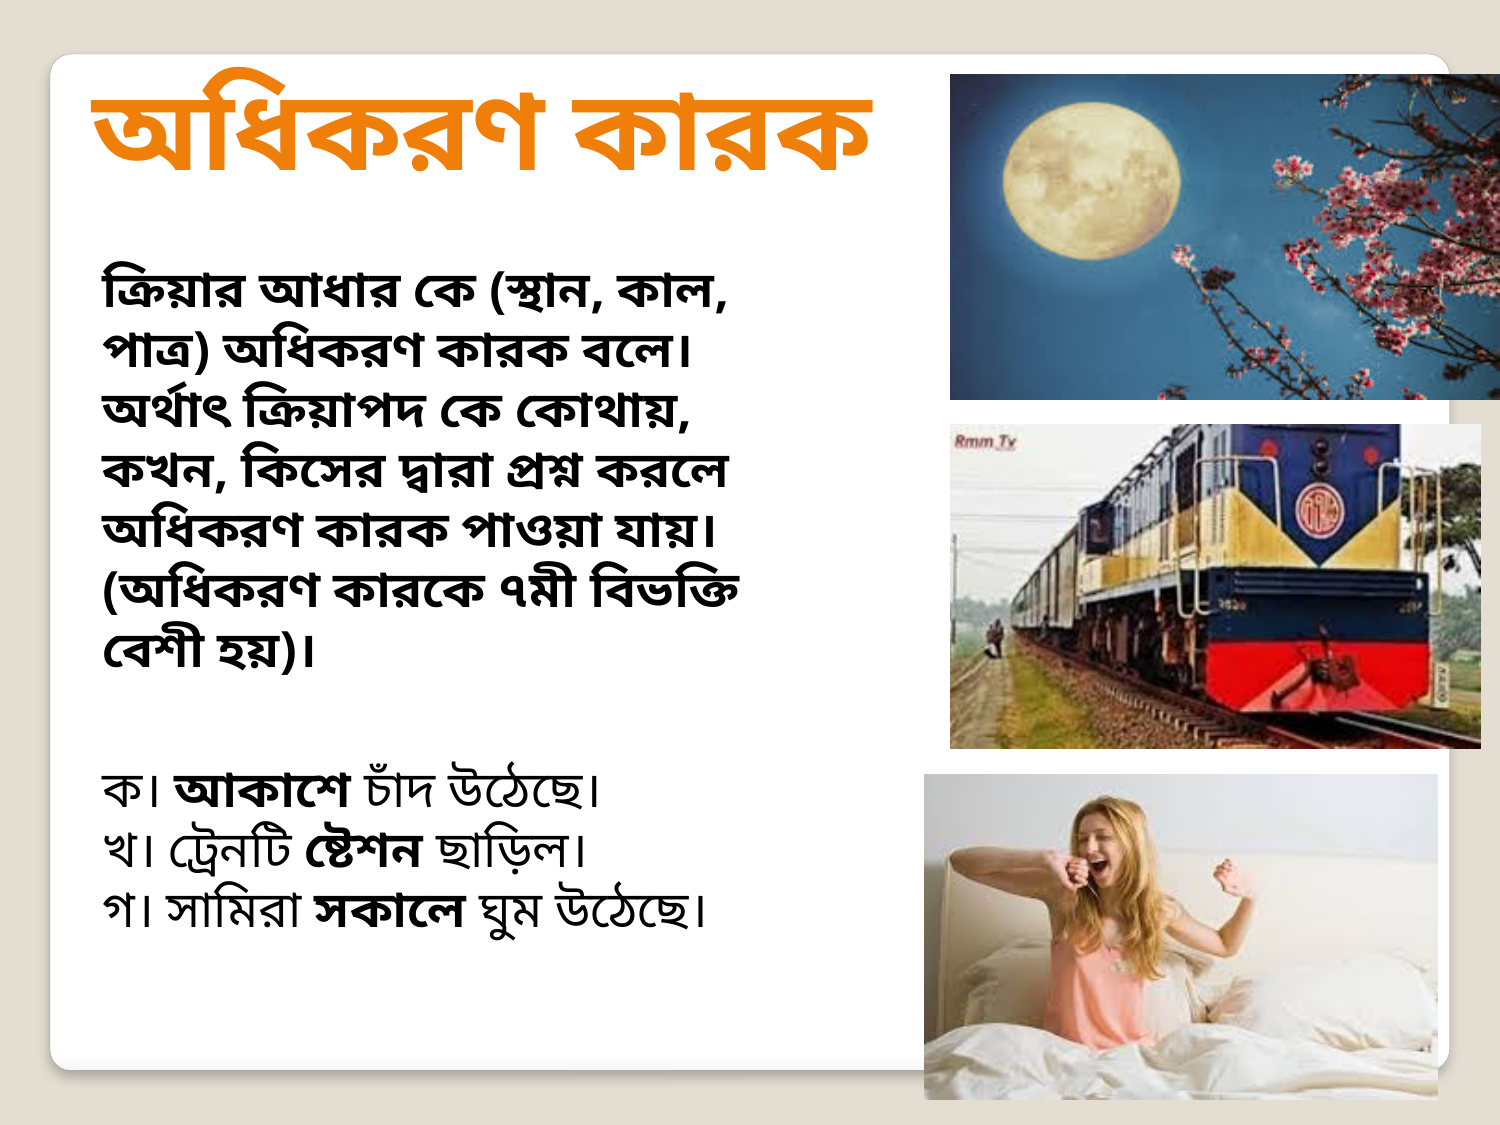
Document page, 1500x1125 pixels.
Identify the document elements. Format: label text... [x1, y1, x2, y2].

picture [924, 774, 1438, 1101]
picture [949, 424, 1481, 749]
text_box ক্রিয়ার আধার কে (স্থান, কাল, পাত্র) অধিকরণ কারক বলে। অর্থাৎ ক্রিয়াপদ কে কোথায়, কখন, কিসের দ্বারা প্রশ্ন করলে অধিকরণ কারক পাওয়া যায়।(অধিকরণ কারকে ৭মী বিভক্তি বেশী হয়)। [87, 249, 838, 685]
text_box অধিকরণ কারক [0, 49, 965, 200]
picture [949, 74, 1500, 401]
text_box ক। আকাশে চাঁদ উঠেছে। খ। ট্রেনটি ষ্টেশন ছাড়িল। গ। সামিরা সকালে ঘুম উঠেছে। [87, 749, 763, 945]
